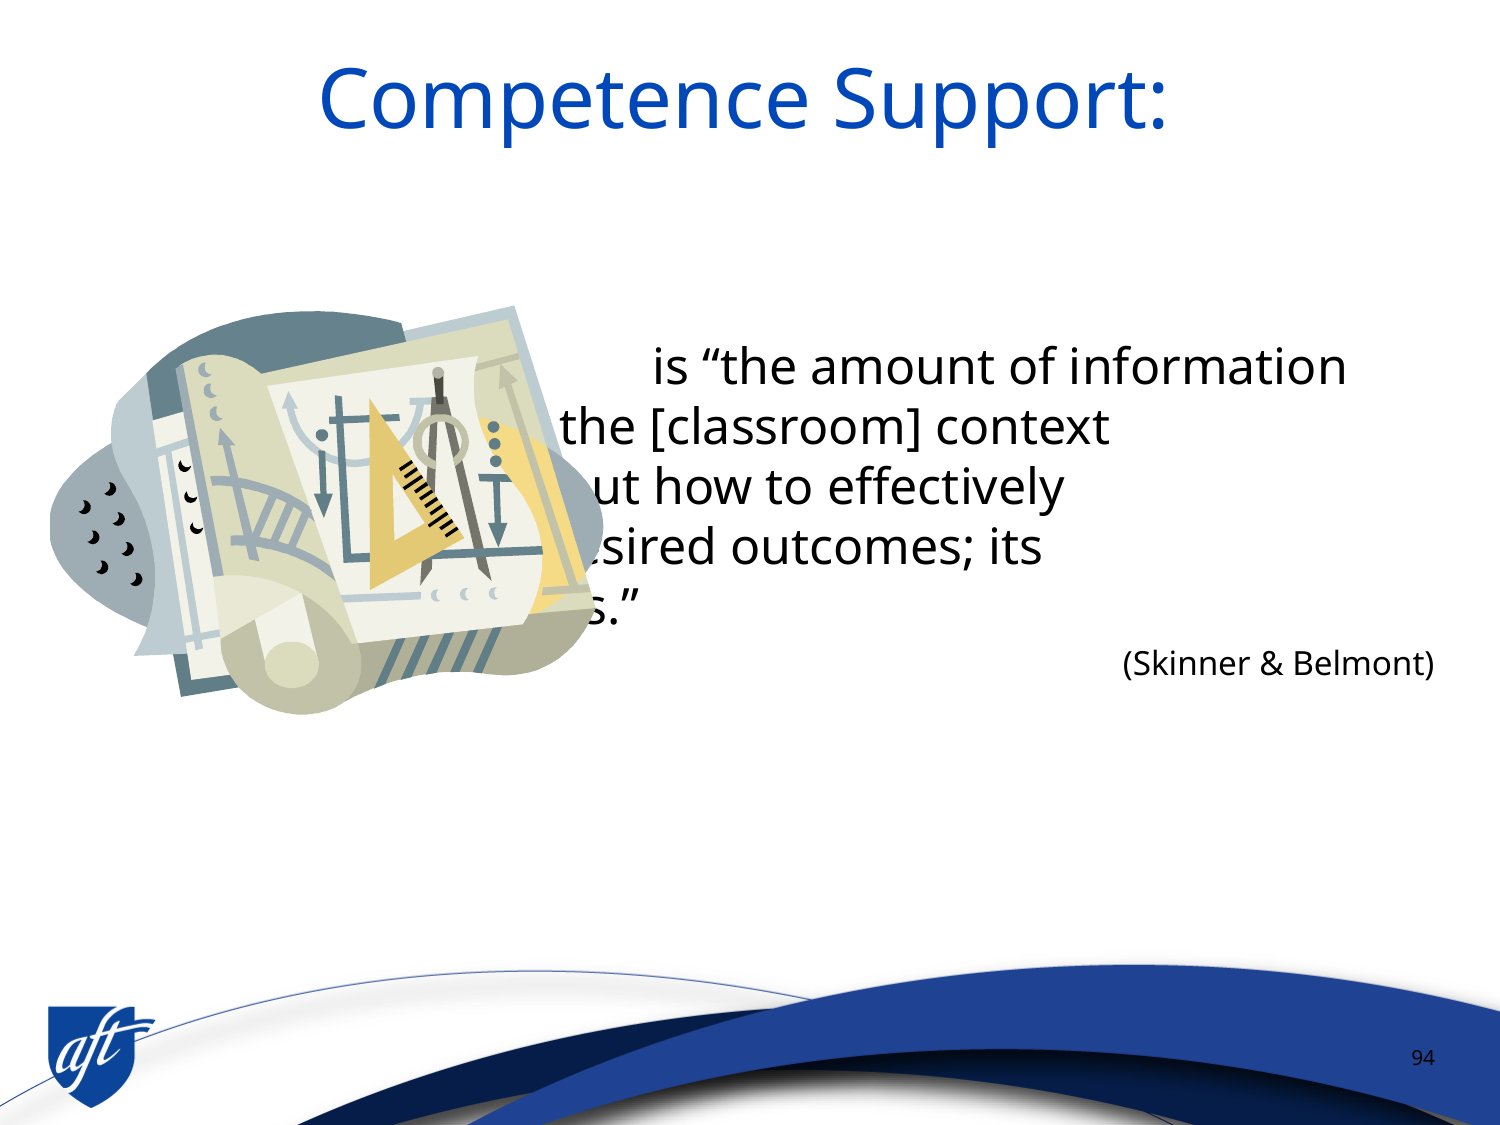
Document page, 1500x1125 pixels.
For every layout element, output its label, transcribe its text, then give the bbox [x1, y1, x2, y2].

list is “the amount of information in the [classroom] context about how to effectively achieve desired outcomes; its opposite is chaos.” (Skinner & Belmont) [37, 187, 1450, 963]
slide_number 94 [1137, 1037, 1451, 1088]
picture [0, 0, 1500, 1125]
title Competence Support: [37, 37, 1450, 187]
